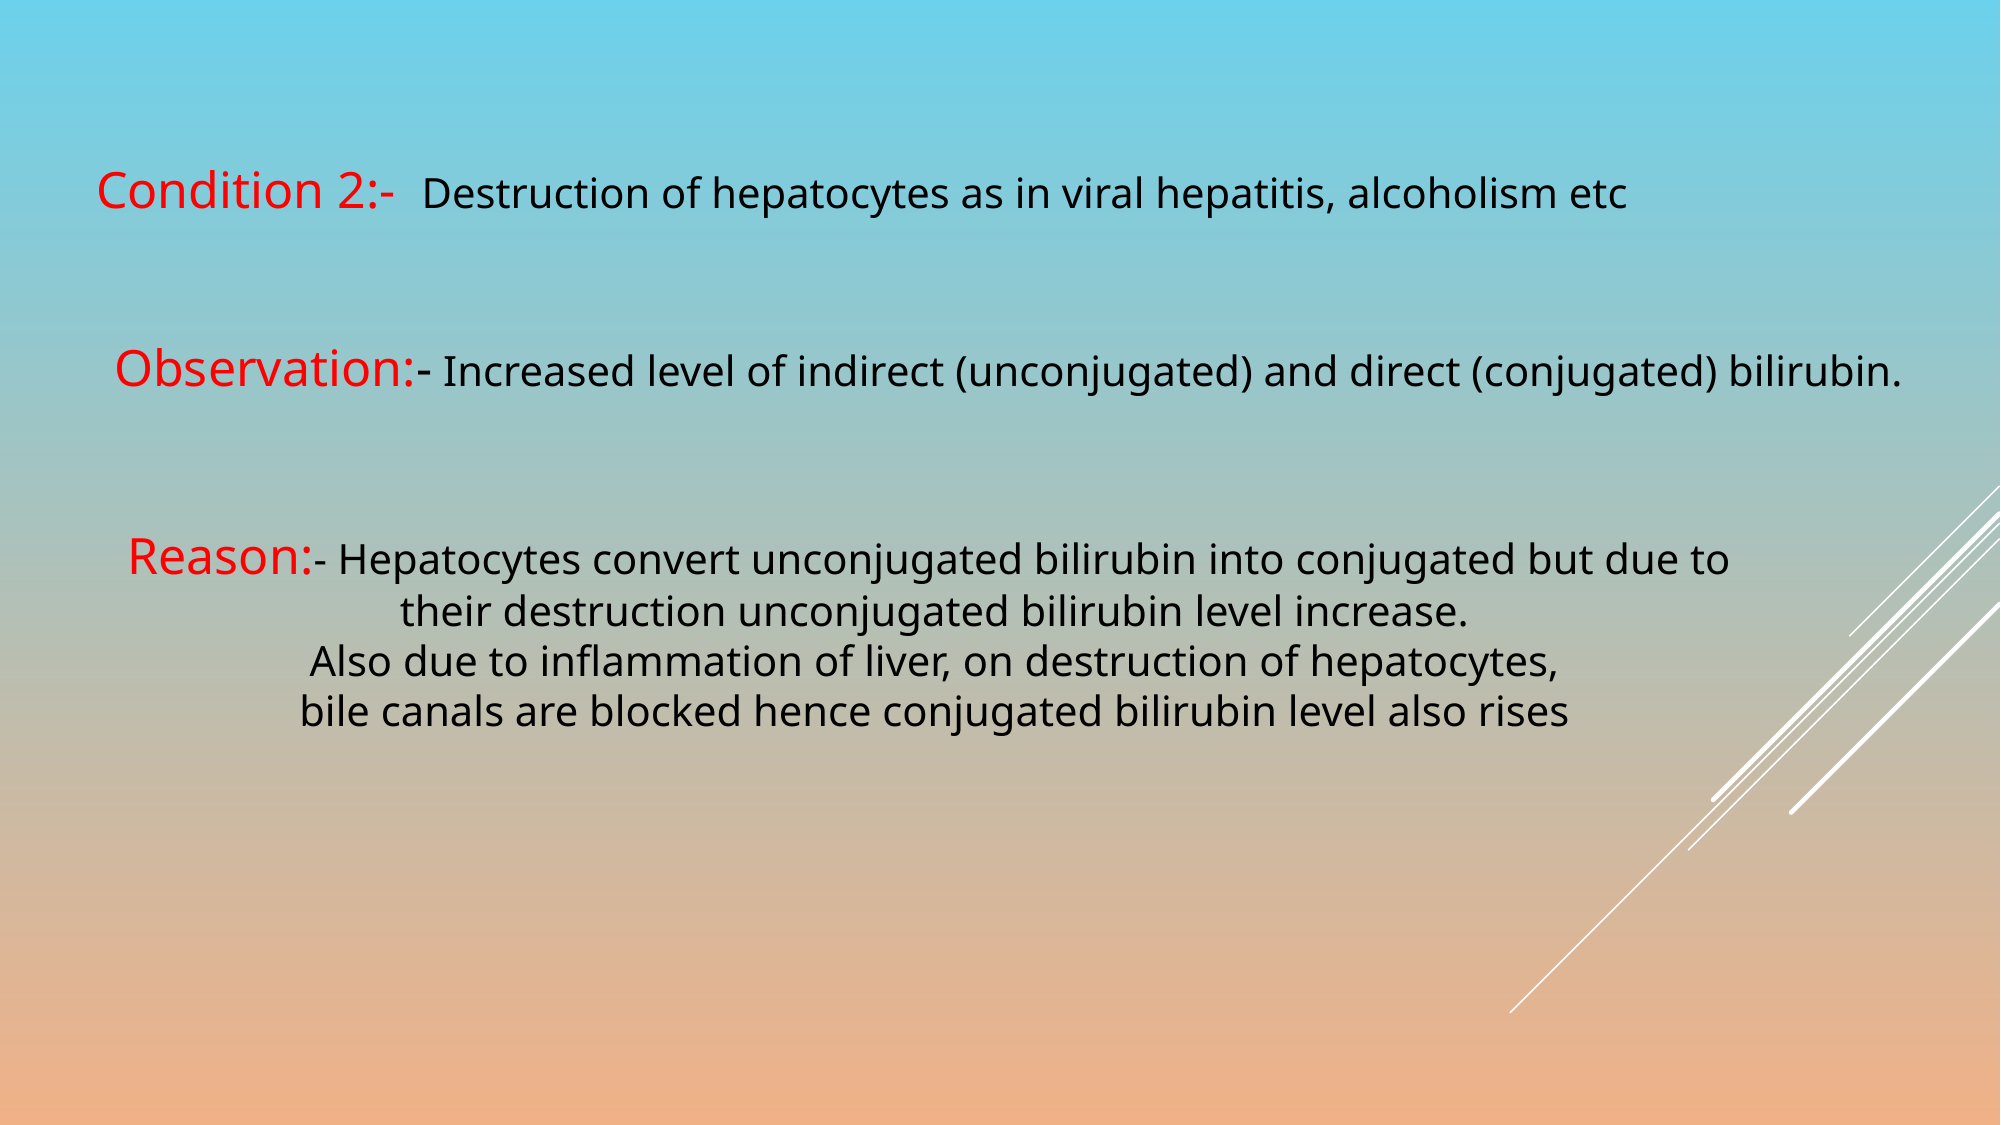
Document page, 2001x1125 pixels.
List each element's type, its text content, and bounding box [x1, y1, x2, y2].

text_box Observation:- Increased level of indirect (unconjugated) and direct (conjugated) bilirubin. [99, 329, 1918, 405]
text_box Condition 2:- Destruction of hepatocytes as in viral hepatitis, alcoholism etc [2, 151, 1722, 227]
text_box Reason:- Hepatocytes convert unconjugated bilirubin into conjugated but due to their destruction unconjugated bilirubin level increase. Also due to inflammation of liver, on destruction of hepatocytes, bile canals are blocked hence conjugated bilirubin level also rises [0, 517, 2000, 743]
